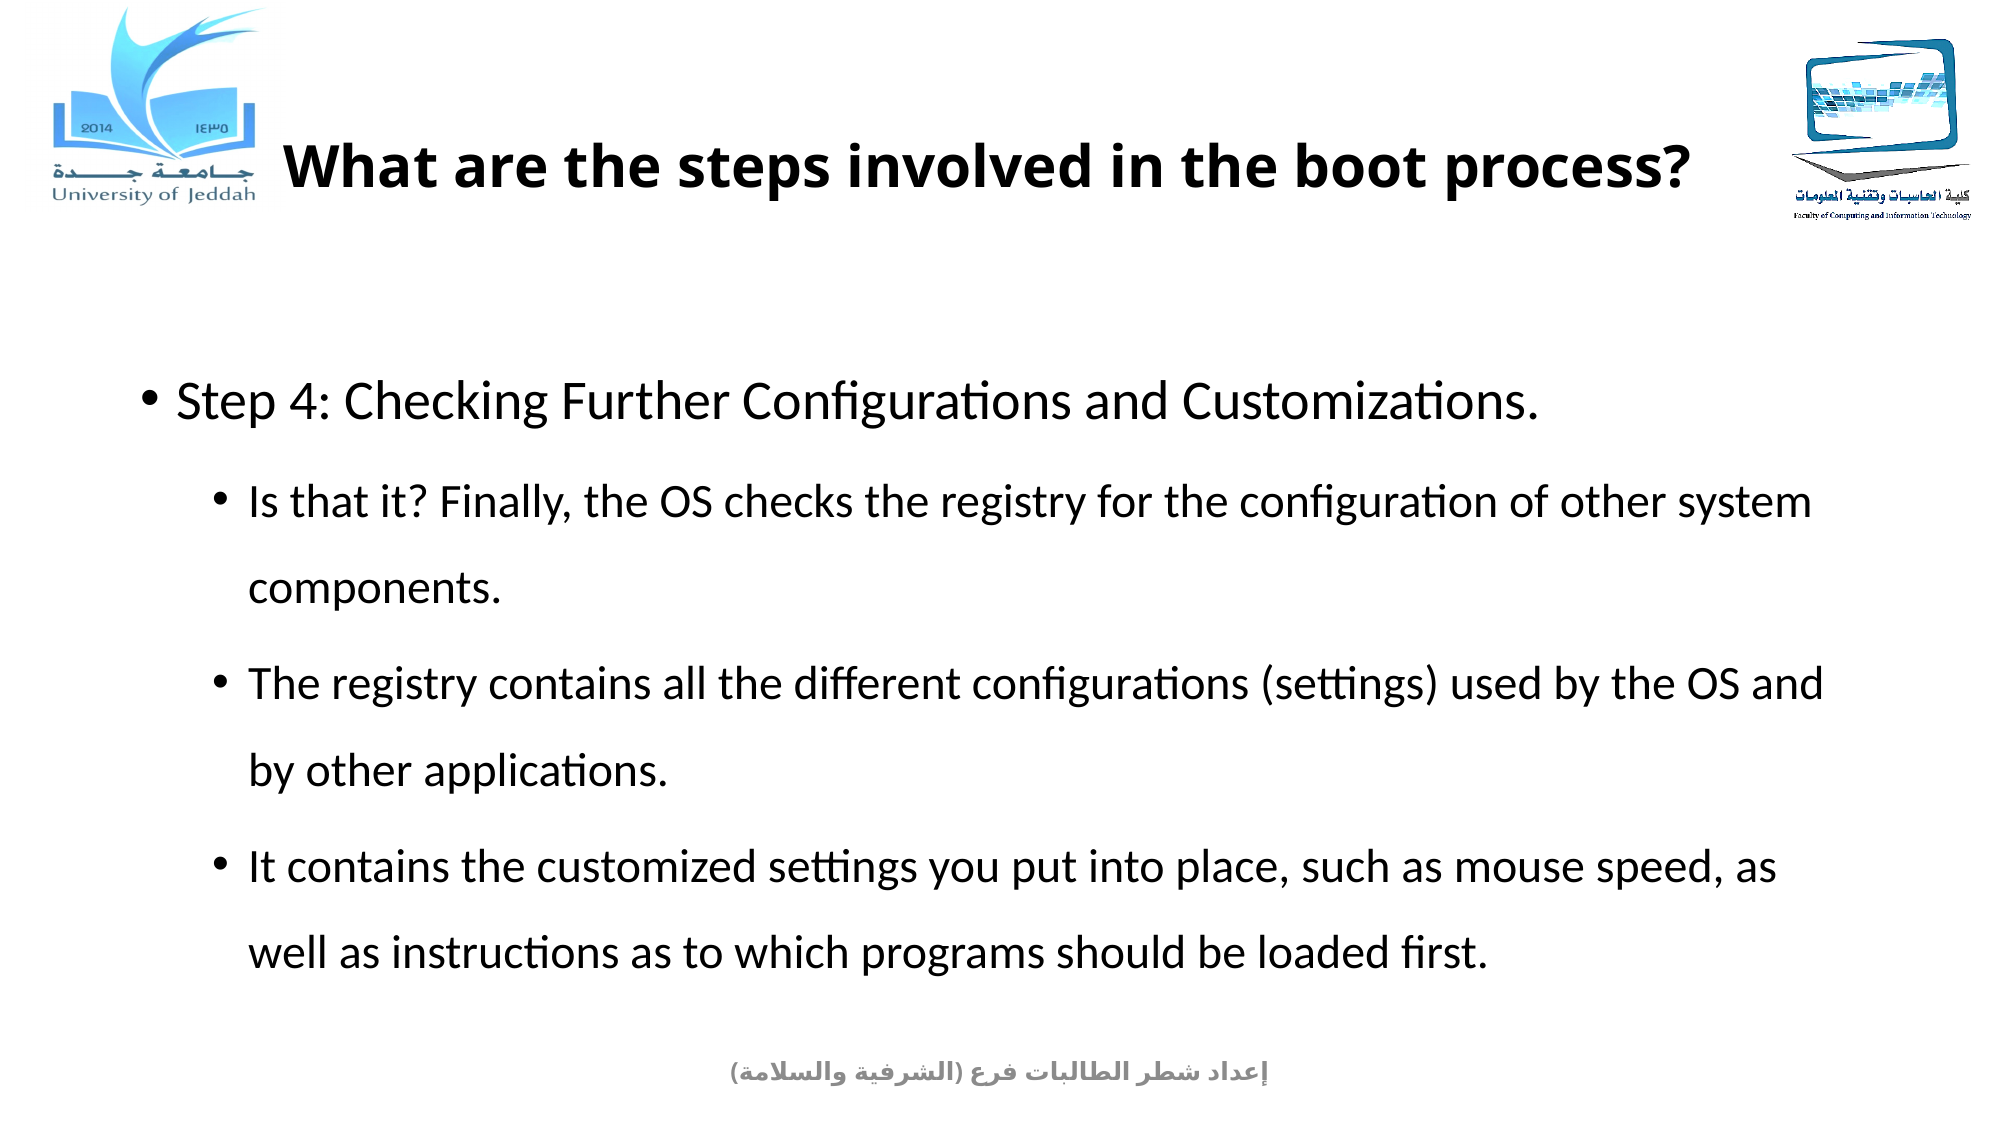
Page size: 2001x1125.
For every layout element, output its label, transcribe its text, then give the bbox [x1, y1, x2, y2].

footer إعداد شطر الطالبات فرع (الشرفية والسلامة) [662, 1042, 1338, 1103]
picture [1777, 33, 1977, 232]
list Step 4: Checking Further Configurations and Customizations. Is that it? Finally, the OS checks the registry for the configuration of other system components. The registry contains all the different configurations (settings) used by the OS and by other applications. It contains the customized settings you put into place, such as mouse speed, as well as instructions as to which programs should be loaded first. [125, 322, 1851, 988]
title What are the steps involved in the boot process? [48, 59, 1927, 278]
picture [25, 2, 286, 212]
